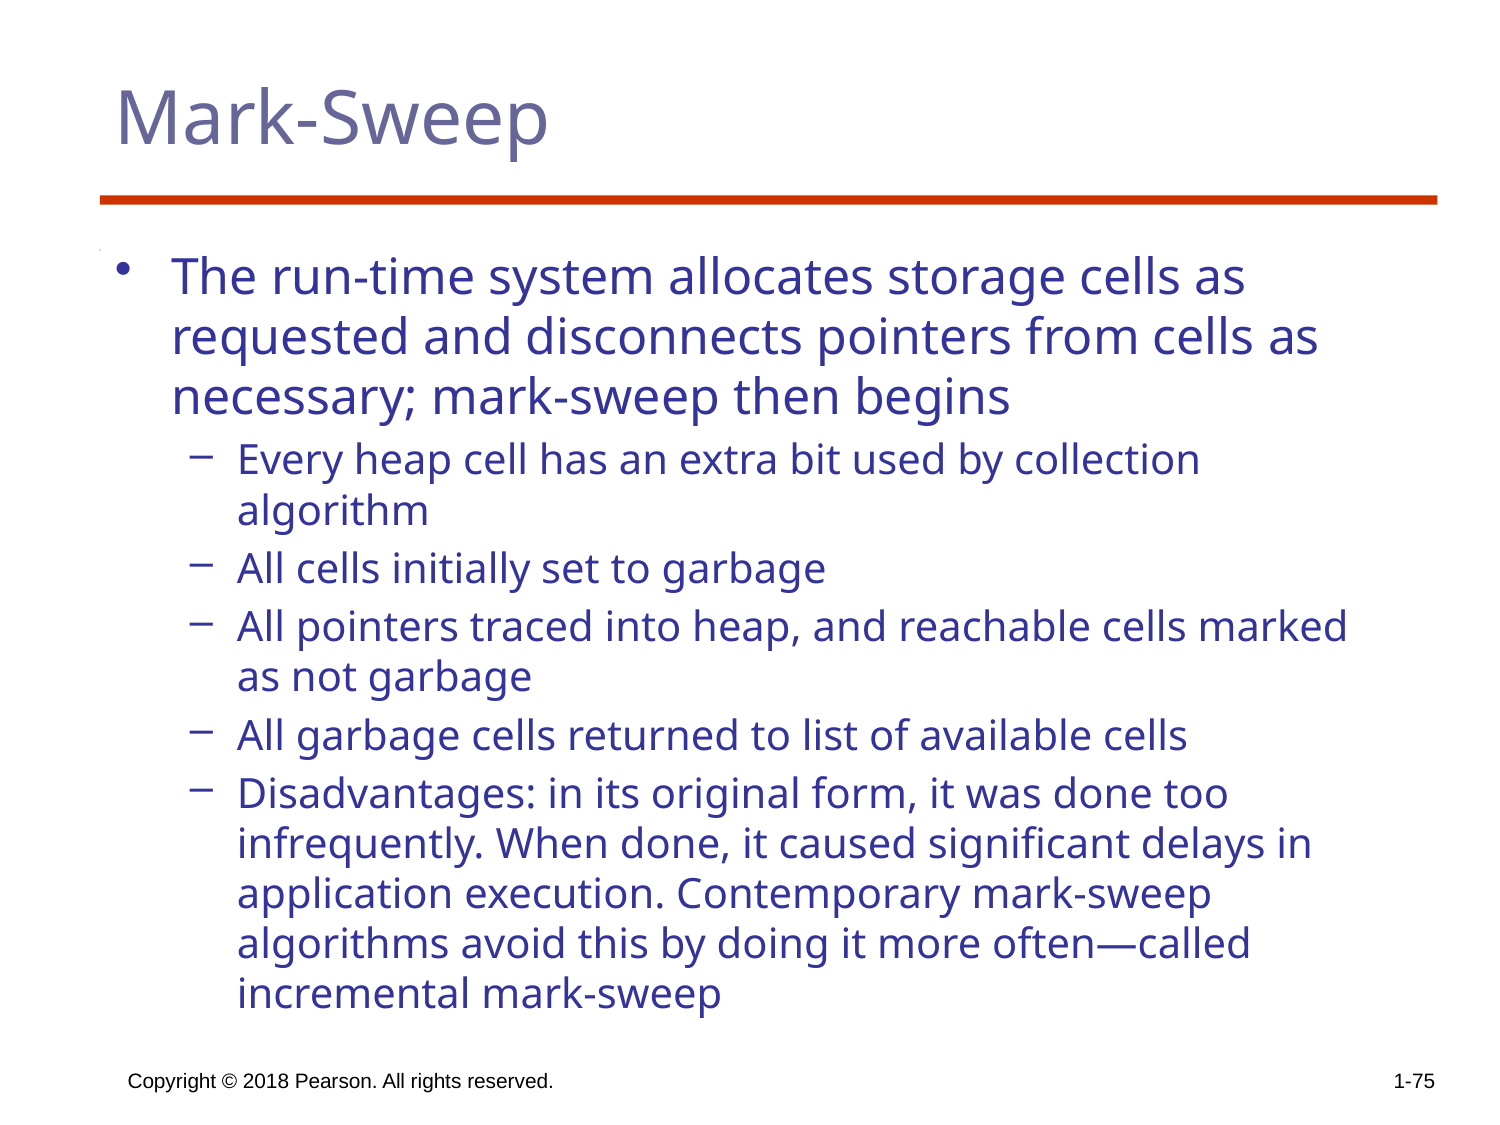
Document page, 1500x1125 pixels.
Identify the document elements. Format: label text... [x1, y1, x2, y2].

slide_number 1-75 [1137, 1024, 1451, 1101]
footer Copyright © 2018 Pearson. All rights reserved. [112, 1075, 801, 1101]
title Mark-Sweep [99, 62, 1438, 250]
list The run-time system allocates storage cells as requested and disconnects pointers from cells as necessary; mark-sweep then begins Every heap cell has an extra bit used by collection algorithm All cells initially set to garbage All pointers traced into heap, and reachable cells marked as not garbage All garbage cells returned to list of available cells Disadvantages: in its original form, it was done too infrequently. When done, it caused significant delays in application execution. Contemporary mark-sweep algorithms avoid this by doing it more often—called incremental mark-sweep [99, 237, 1375, 1075]
